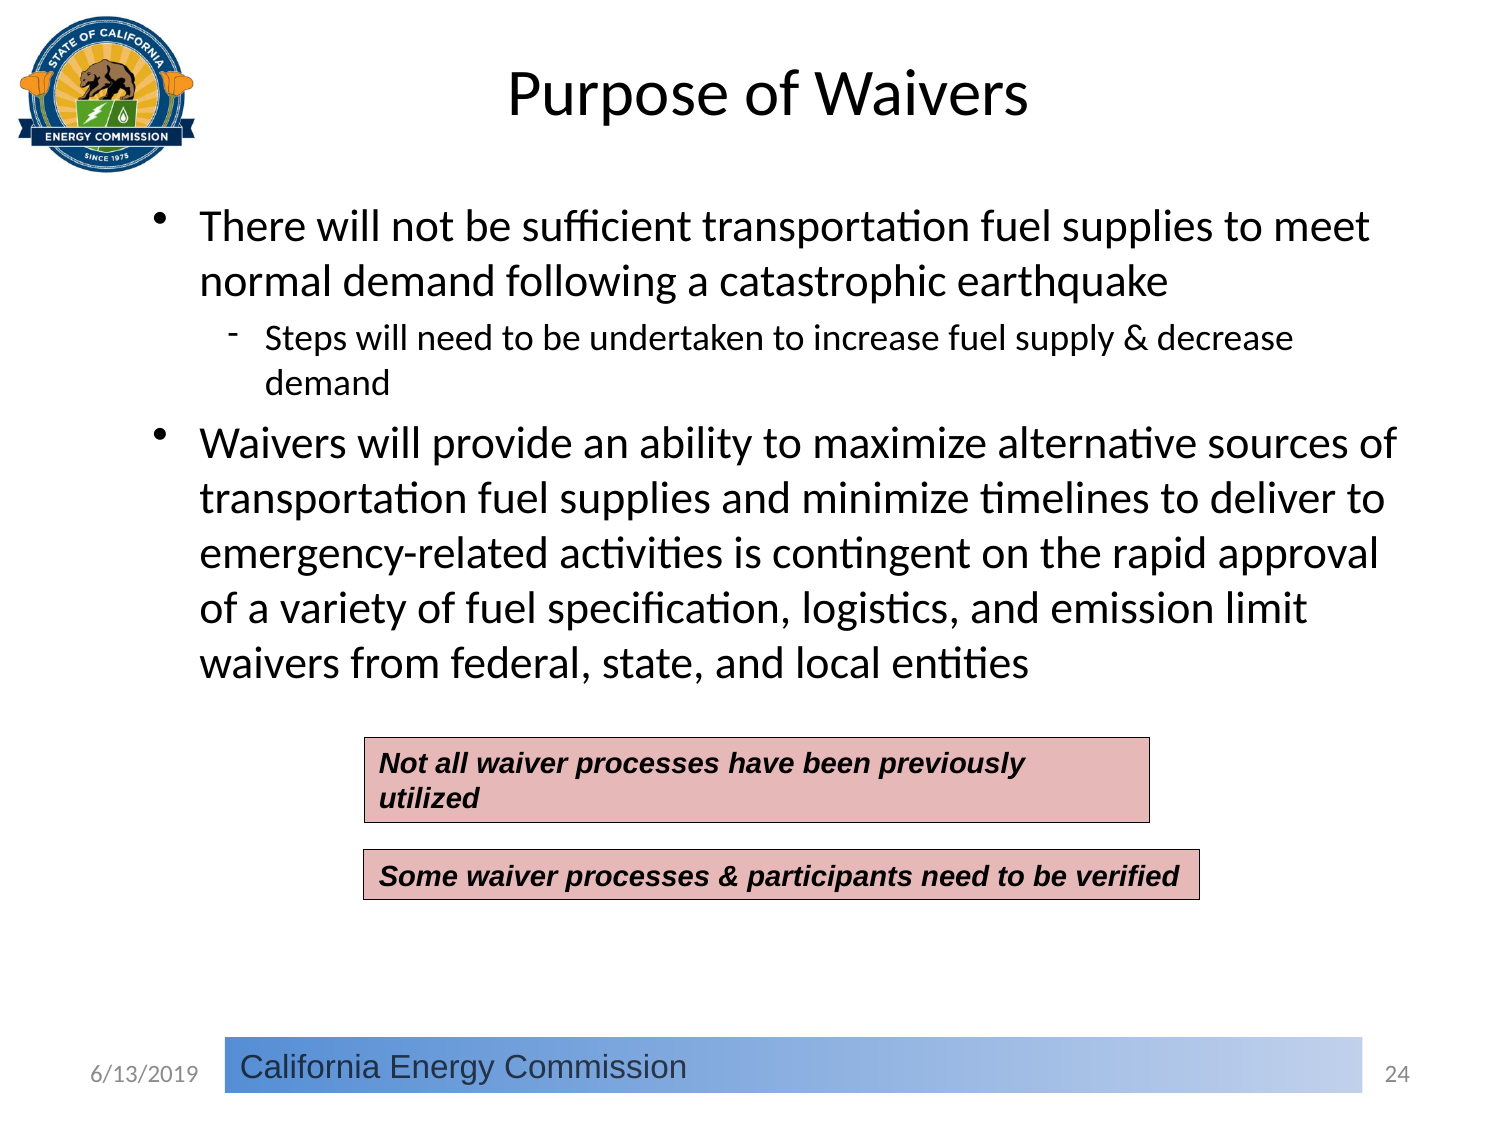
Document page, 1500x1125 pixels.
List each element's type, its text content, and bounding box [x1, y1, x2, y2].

slide_number 24 [1074, 1042, 1425, 1103]
text_box Some waiver processes & participants need to be verified [363, 849, 1200, 900]
list There will not be sufficient transportation fuel supplies to meet normal demand following a catastrophic earthquake Steps will need to be undertaken to increase fuel supply & decrease demand Waivers will provide an ability to maximize alternative sources of transportation fuel supplies and minimize timelines to deliver to emergency-related activities is contingent on the rapid approval of a variety of fuel specification, logistics, and emission limit waivers from federal, state, and local entities [62, 188, 1432, 1013]
title Purpose of Waivers [93, 0, 1444, 183]
picture [12, 12, 201, 177]
text_box California Energy Commission [224, 1037, 1363, 1093]
text_box Not all waiver processes have been previously utilized [364, 737, 1150, 823]
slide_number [75, 1042, 425, 1103]
